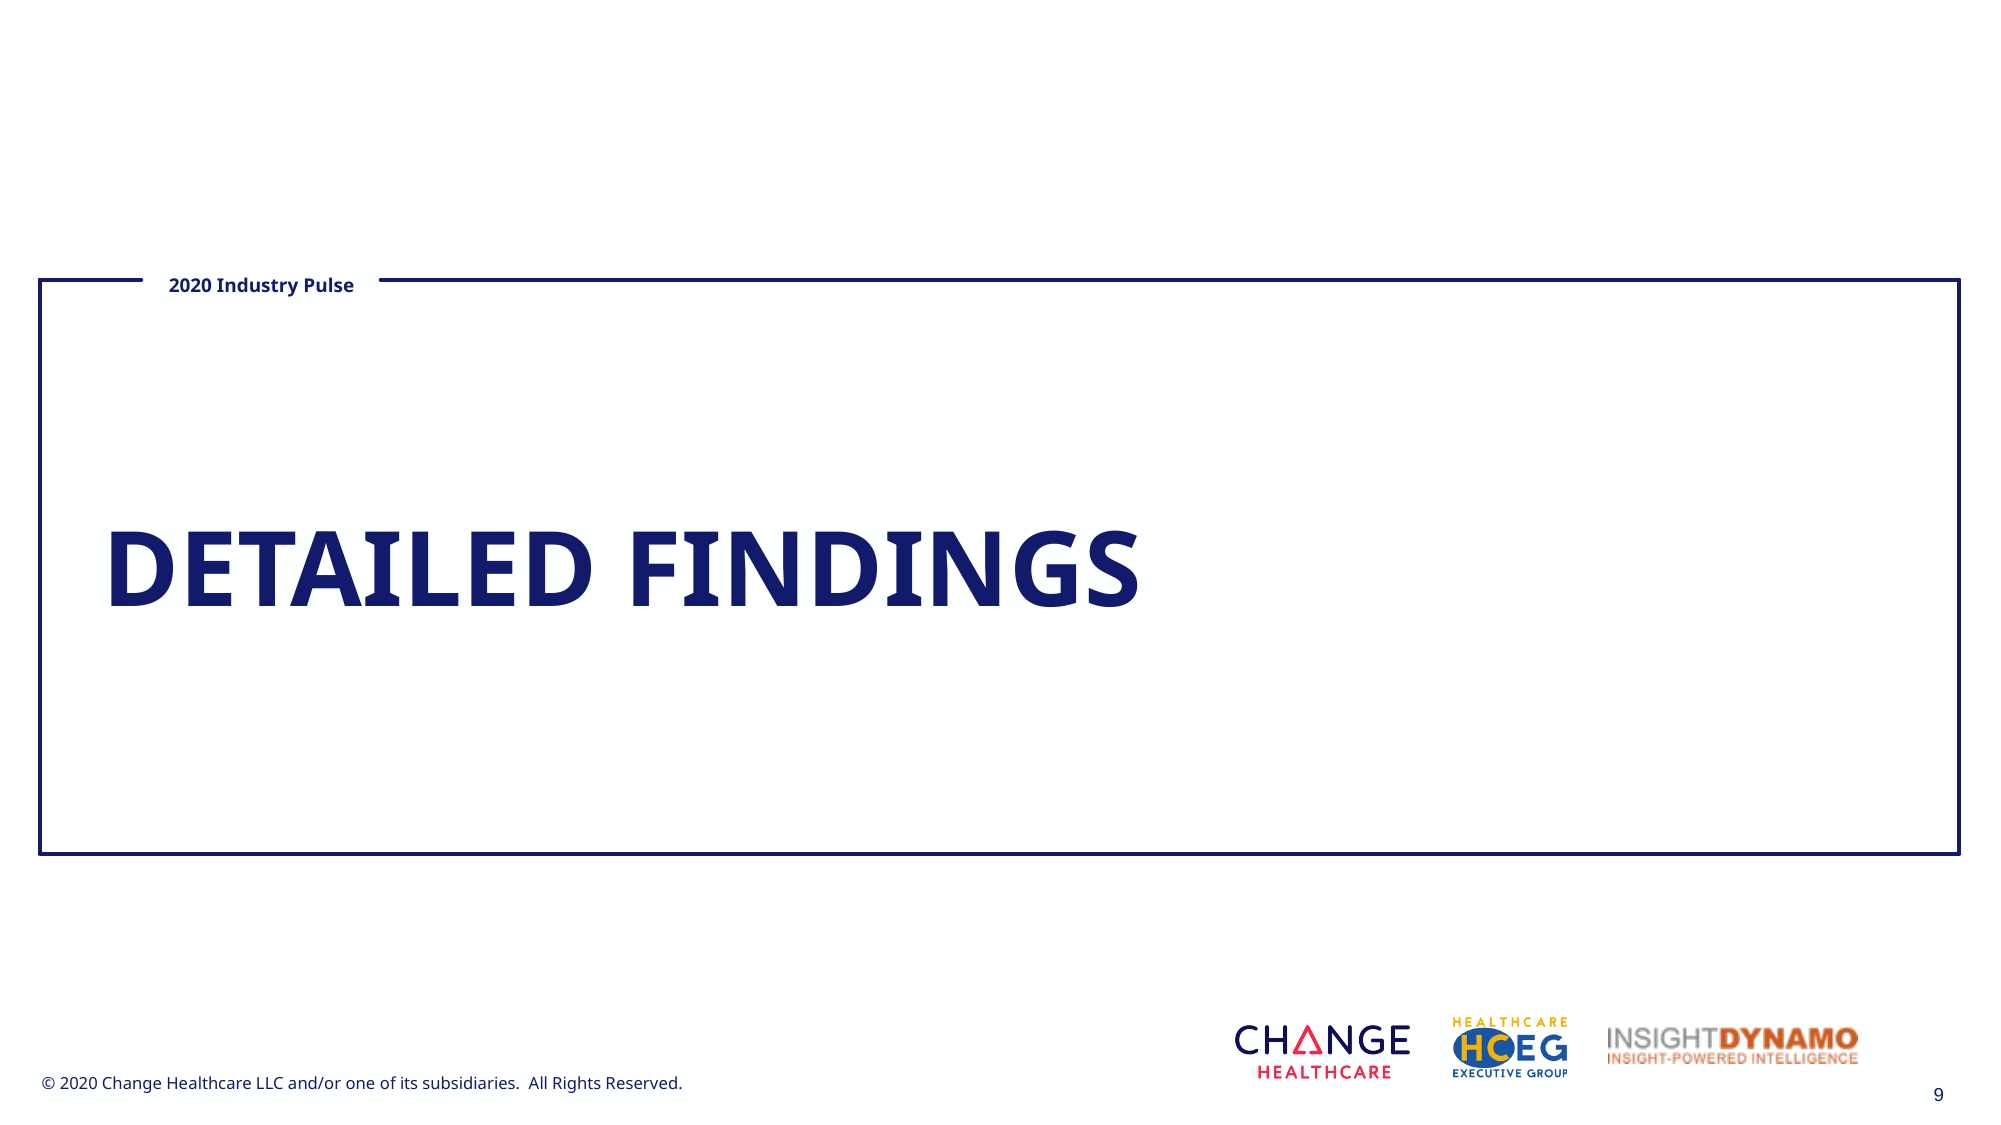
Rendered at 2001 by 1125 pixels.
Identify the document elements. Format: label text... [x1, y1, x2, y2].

picture [1235, 1025, 1410, 1079]
picture [1452, 1016, 1567, 1079]
title DETAILED FINDINGS [87, 439, 1903, 691]
list 2020 Industry Pulse [145, 268, 378, 305]
picture [1608, 1025, 1858, 1064]
